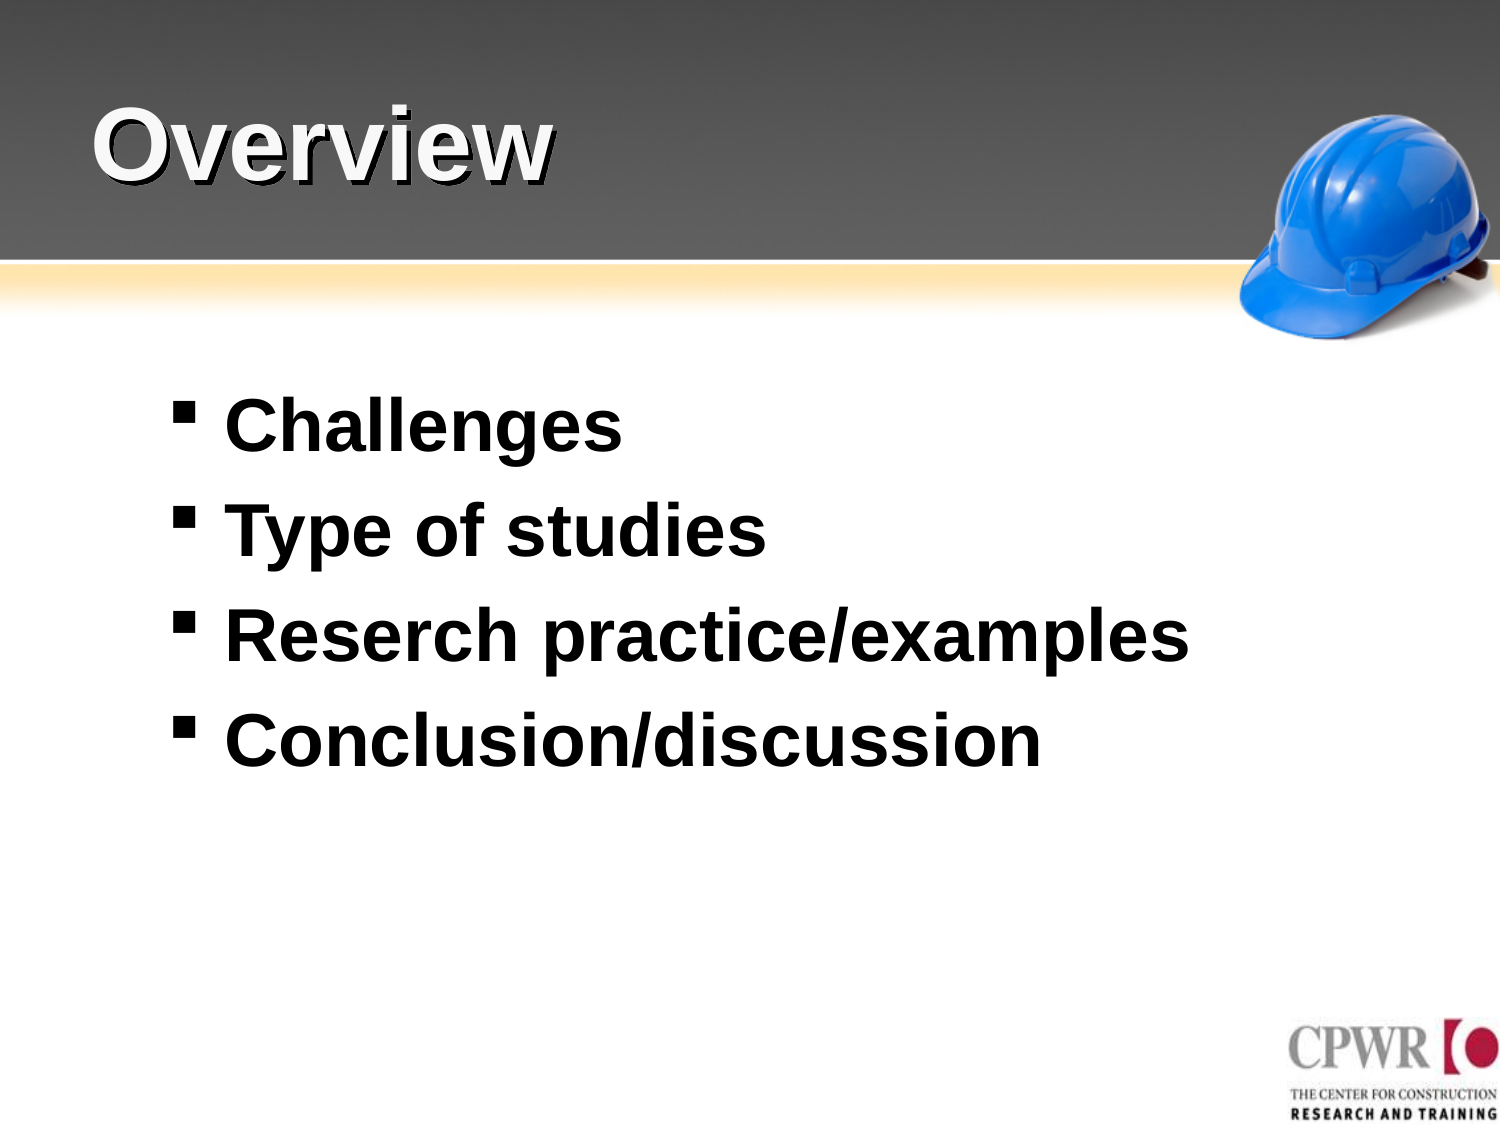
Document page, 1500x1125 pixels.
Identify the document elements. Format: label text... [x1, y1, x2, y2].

list Challenges Type of studies Reserch practice/examples Conclusion/discussion [152, 368, 1403, 1062]
picture [0, 0, 1500, 1125]
title Overview [74, 44, 1288, 233]
